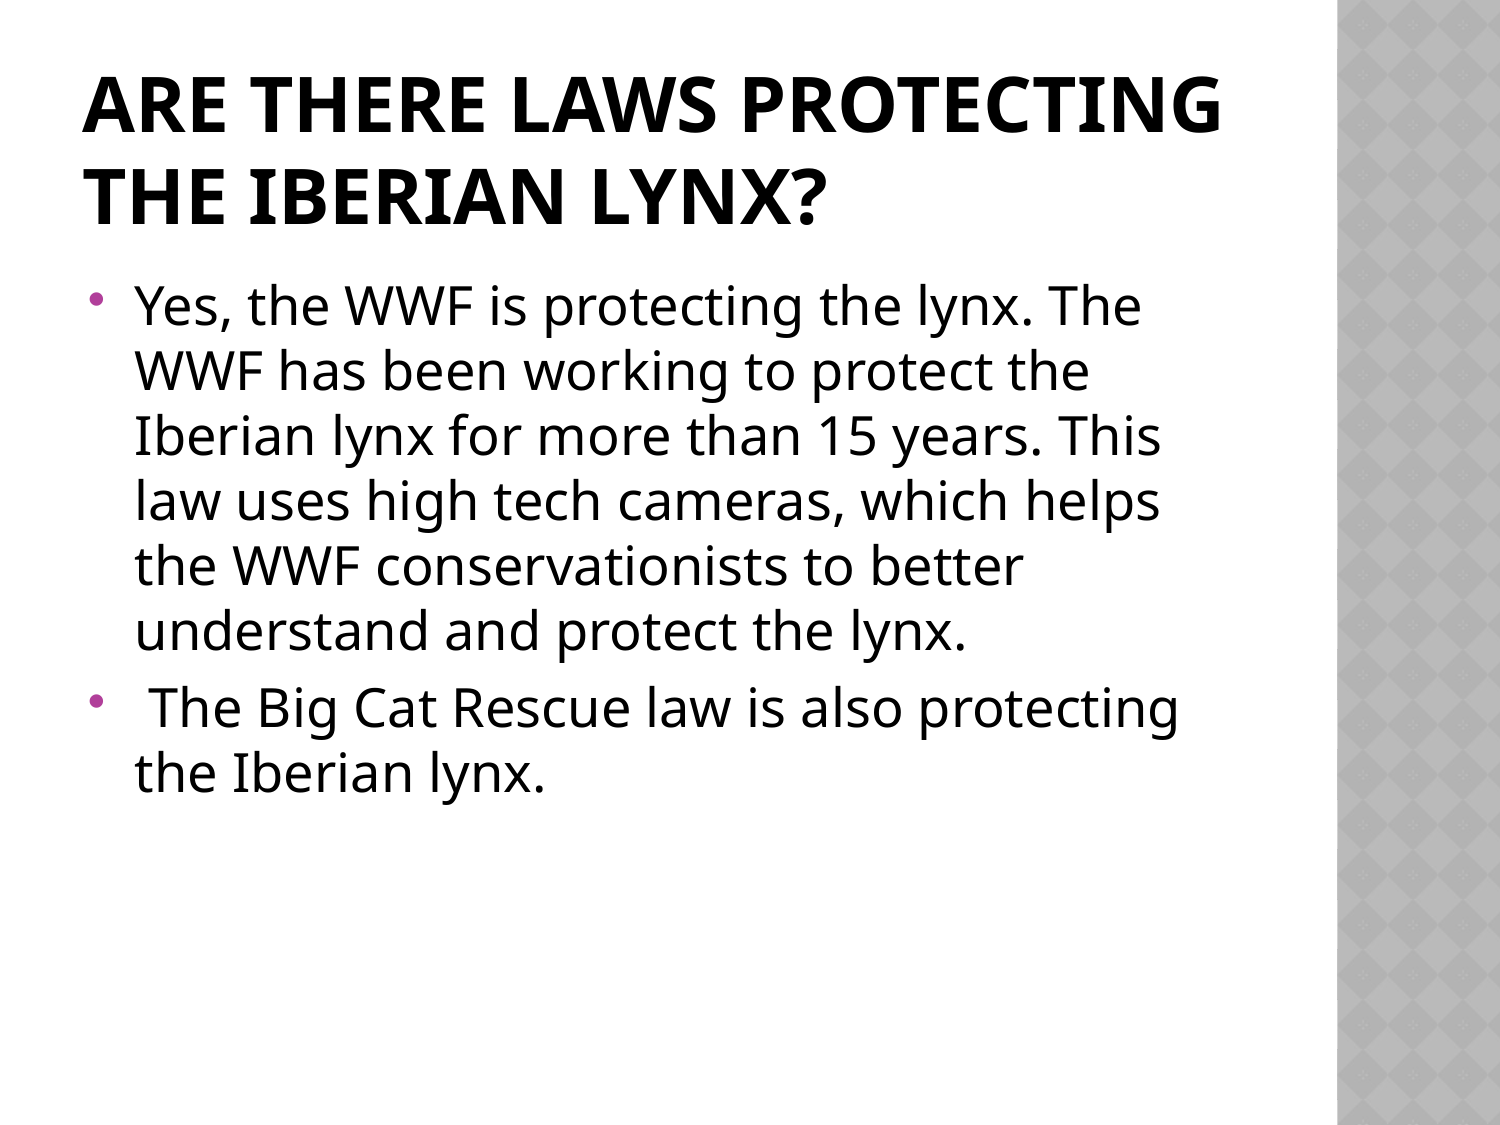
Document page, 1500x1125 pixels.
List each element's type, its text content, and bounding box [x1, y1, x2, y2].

title Are there laws protecting the Iberian lynx? [75, 52, 1263, 240]
list Yes, the WWF is protecting the lynx. The WWF has been working to protect the Iberian lynx for more than 15 years. This law uses high tech cameras, which helps the WWF conservationists to better understand and protect the lynx. The Big Cat Rescue law is also protecting the Iberian lynx. [75, 264, 1263, 1059]
